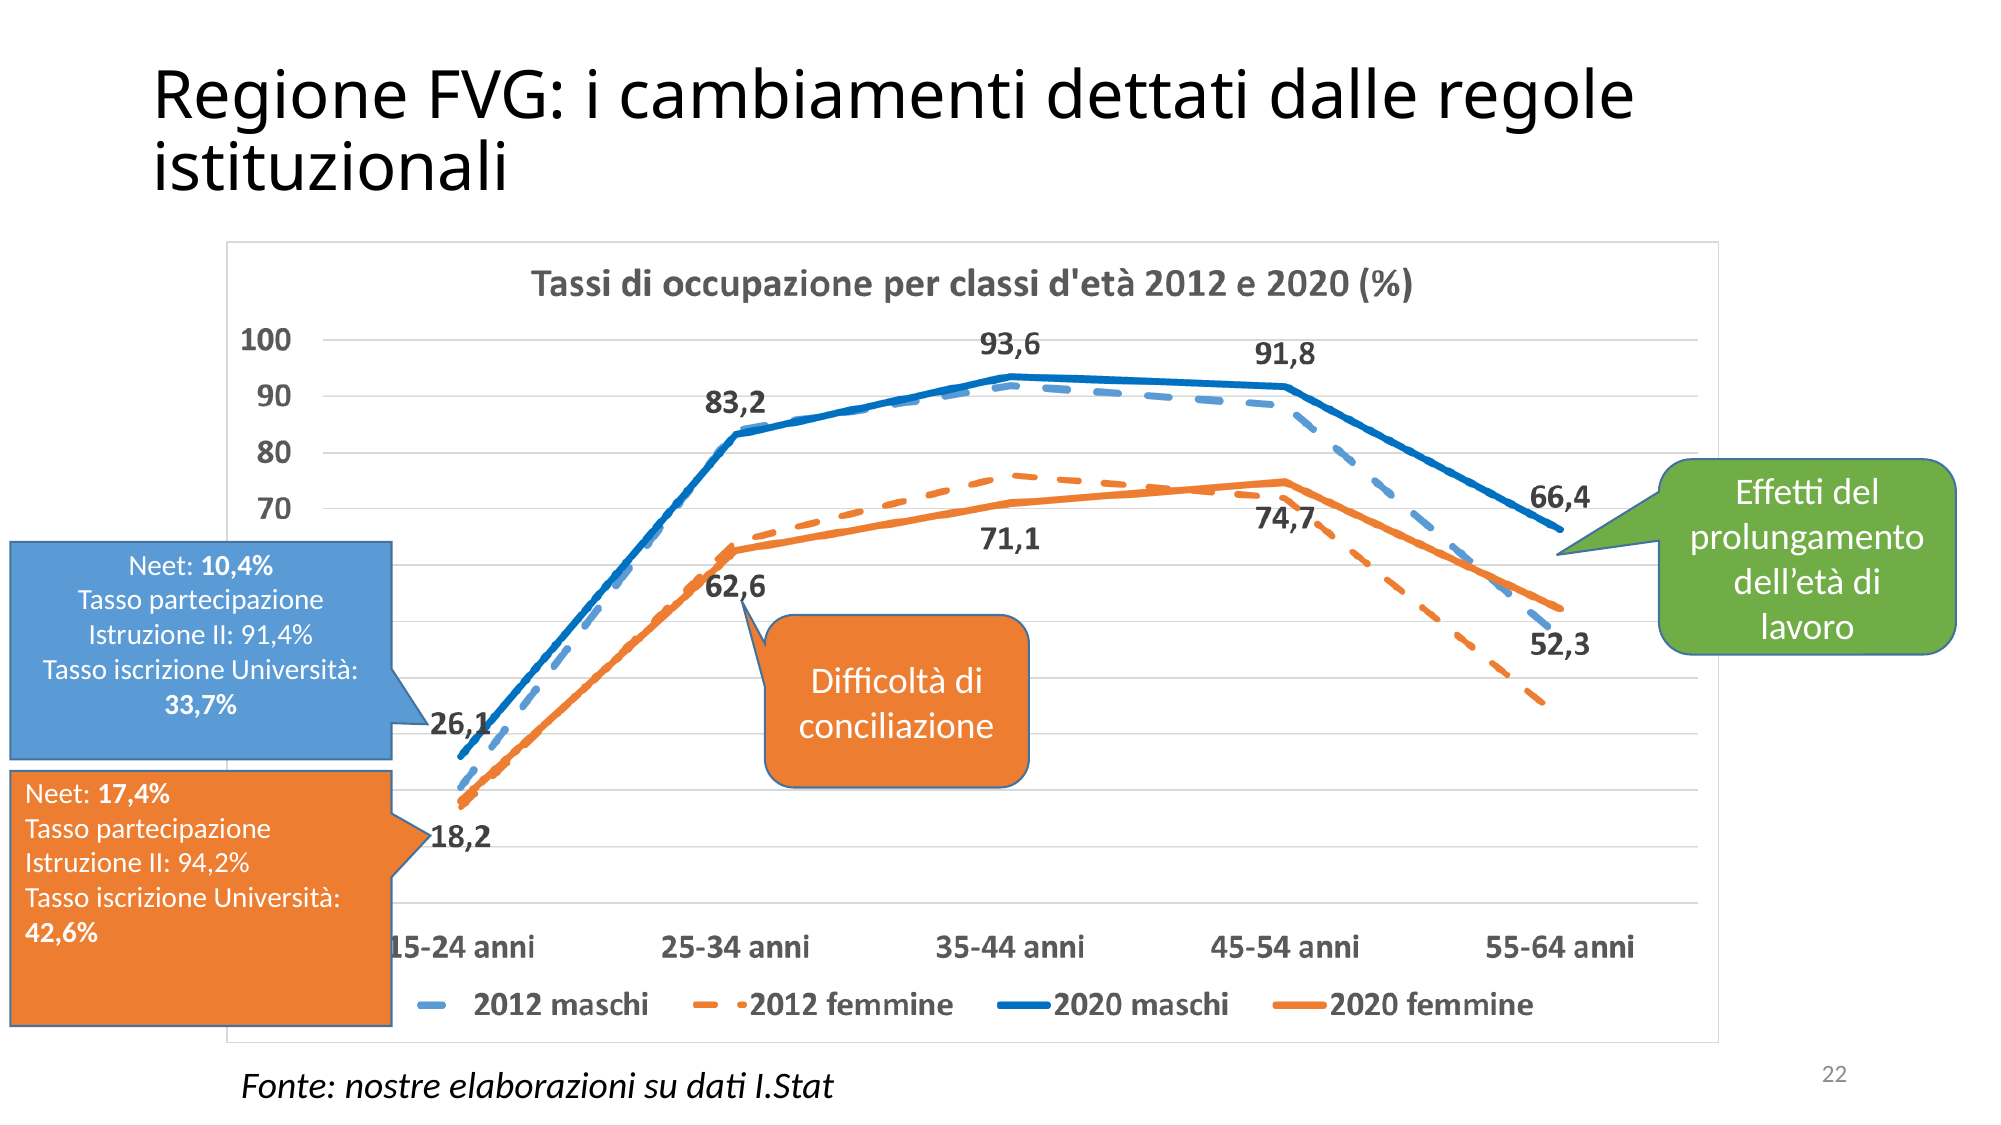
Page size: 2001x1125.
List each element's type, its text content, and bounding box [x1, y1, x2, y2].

text_box Neet: 10,4% Tasso partecipazione Istruzione II: 91,4% Tasso iscrizione Università: 33,7% [9, 540, 226, 761]
slide_number 22 [1412, 1042, 1863, 1103]
title Regione FVG: i cambiamenti dettati dalle regole istituzionali [137, 24, 1863, 242]
picture [226, 241, 1719, 1043]
text_box Fonte: nostre elaborazioni su dati I.Stat [226, 1054, 900, 1114]
text_box Neet: 17,4% Tasso partecipazione Istruzione II: 94,2% Tasso iscrizione Università: 42,6% [9, 769, 226, 1028]
text_box Effetti del prolungamento dell’età di lavoro [1719, 458, 1957, 656]
